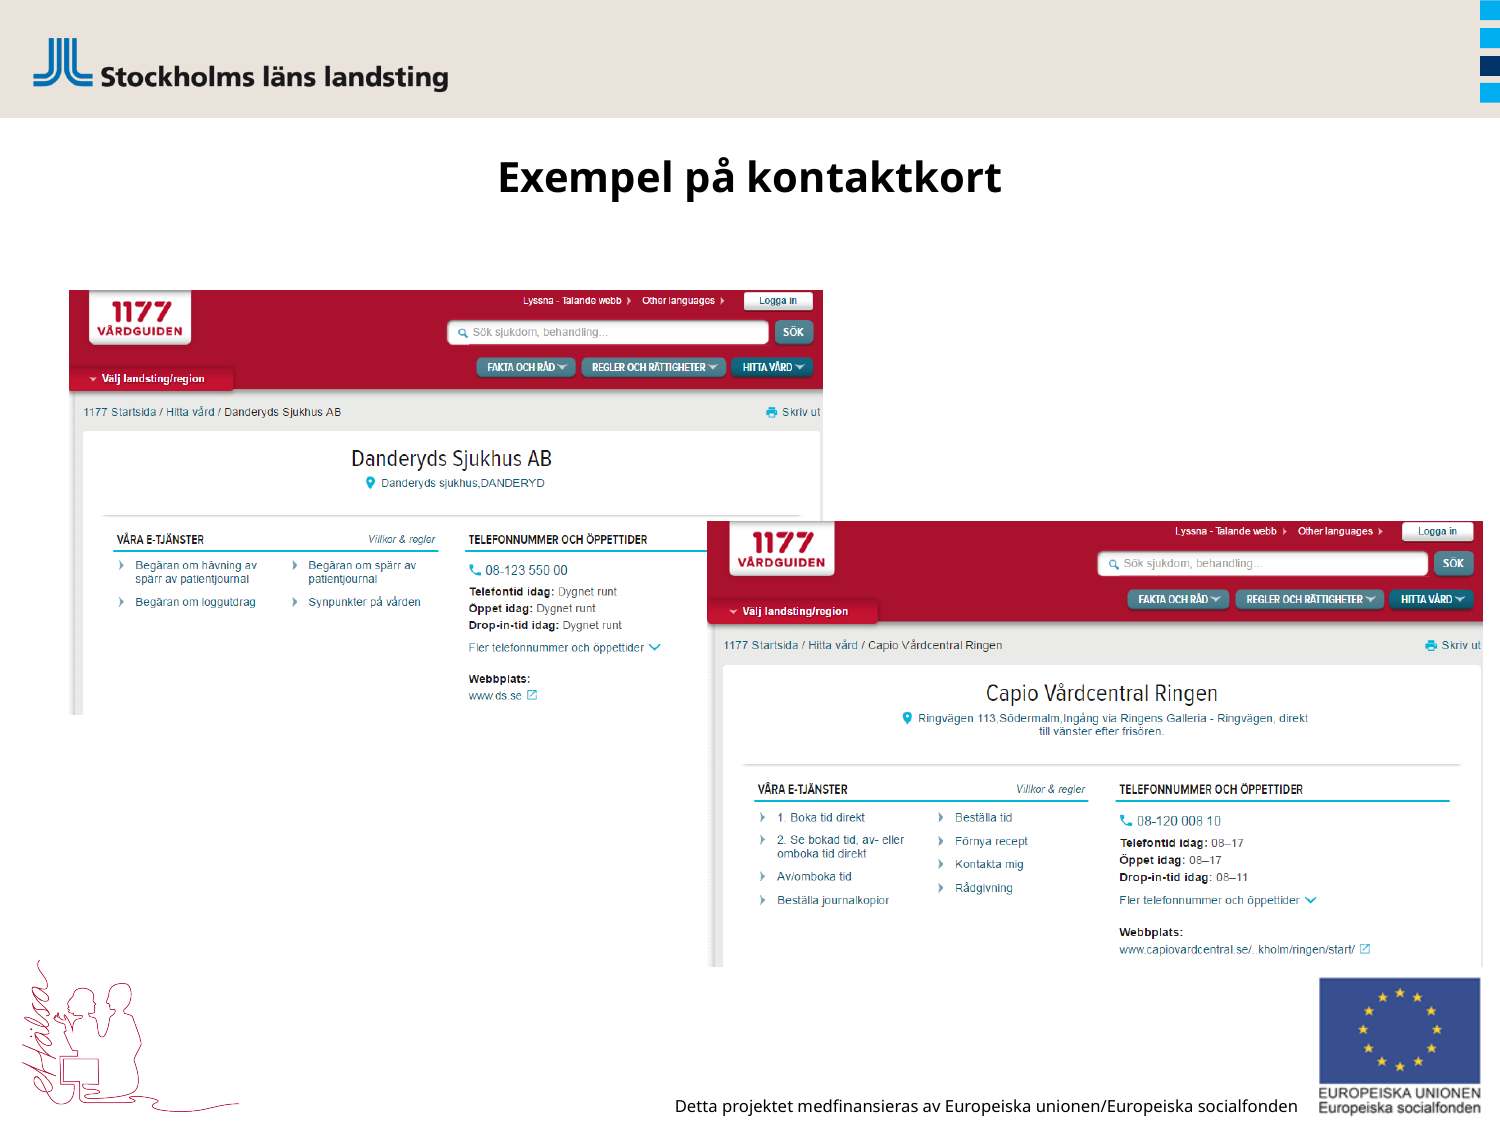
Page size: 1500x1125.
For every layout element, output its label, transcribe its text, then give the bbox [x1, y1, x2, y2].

picture [0, 960, 239, 1116]
picture [1314, 972, 1486, 1117]
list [68, 290, 824, 715]
picture [25, 31, 453, 98]
title Exempel på kontaktkort [118, 142, 1382, 280]
picture [707, 521, 1484, 967]
